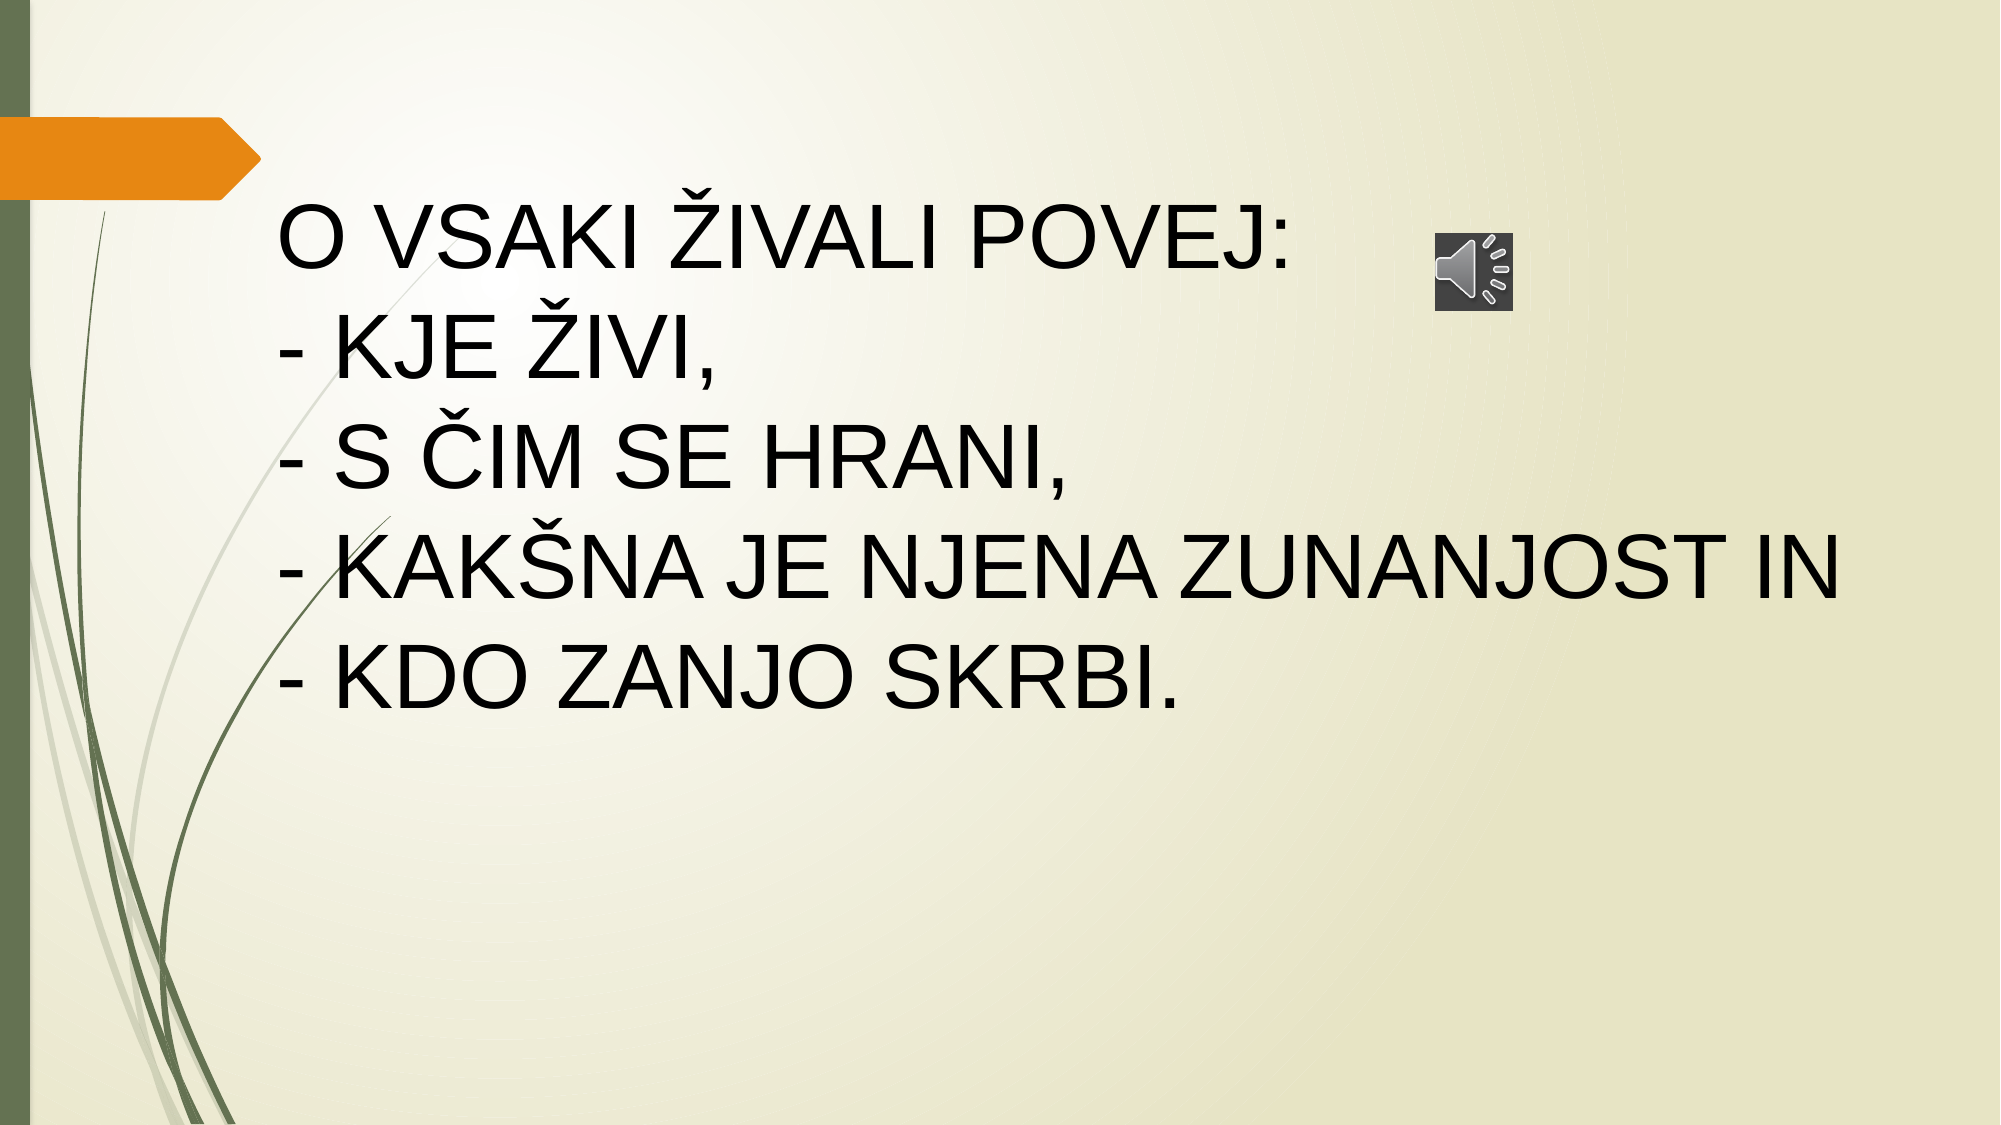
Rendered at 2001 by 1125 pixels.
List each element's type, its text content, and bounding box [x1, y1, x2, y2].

picture [1433, 231, 1515, 312]
text_box O VSAKI ŽIVALI POVEJ: - KJE ŽIVI, - S ČIM SE HRANI, - KAKŠNA JE NJENA ZUNANJOST IN - KDO ZANJO SKRBI. [262, 170, 1940, 780]
